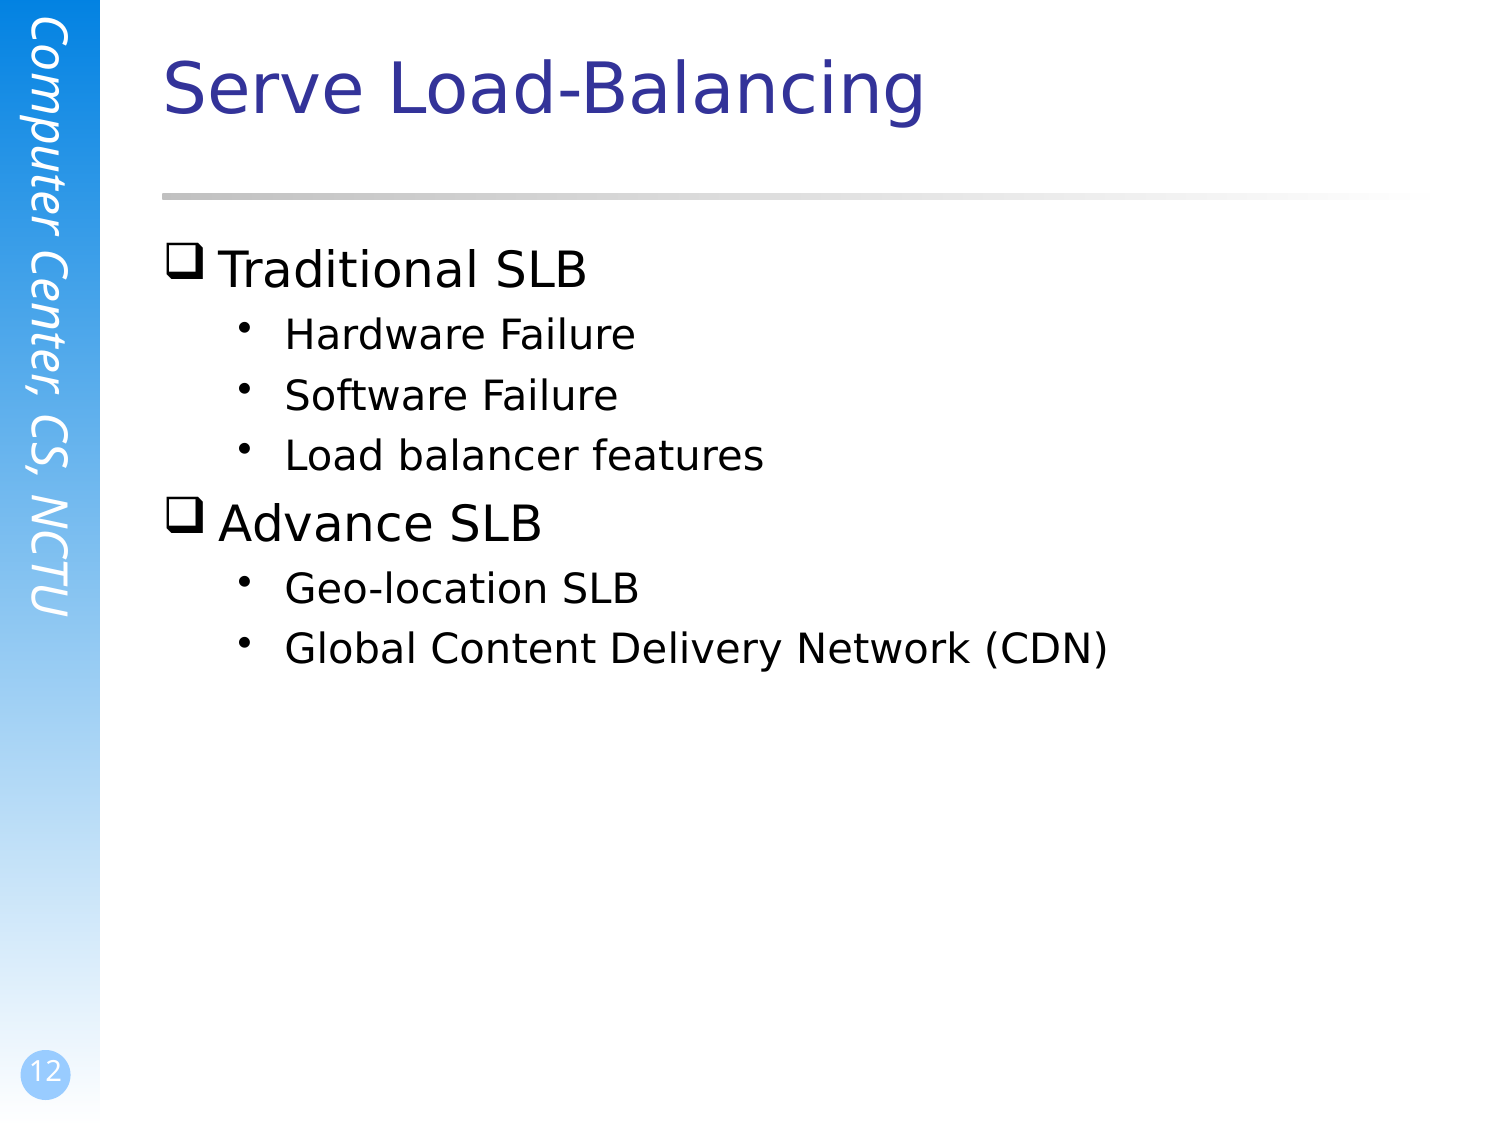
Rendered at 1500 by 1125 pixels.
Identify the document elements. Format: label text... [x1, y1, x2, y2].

list Traditional SLB Hardware Failure Software Failure Load balancer features Advance SLB Geo-location SLB Global Content Delivery Network (CDN) [162, 237, 1438, 1000]
title Serve Load-Balancing [162, 42, 1438, 231]
